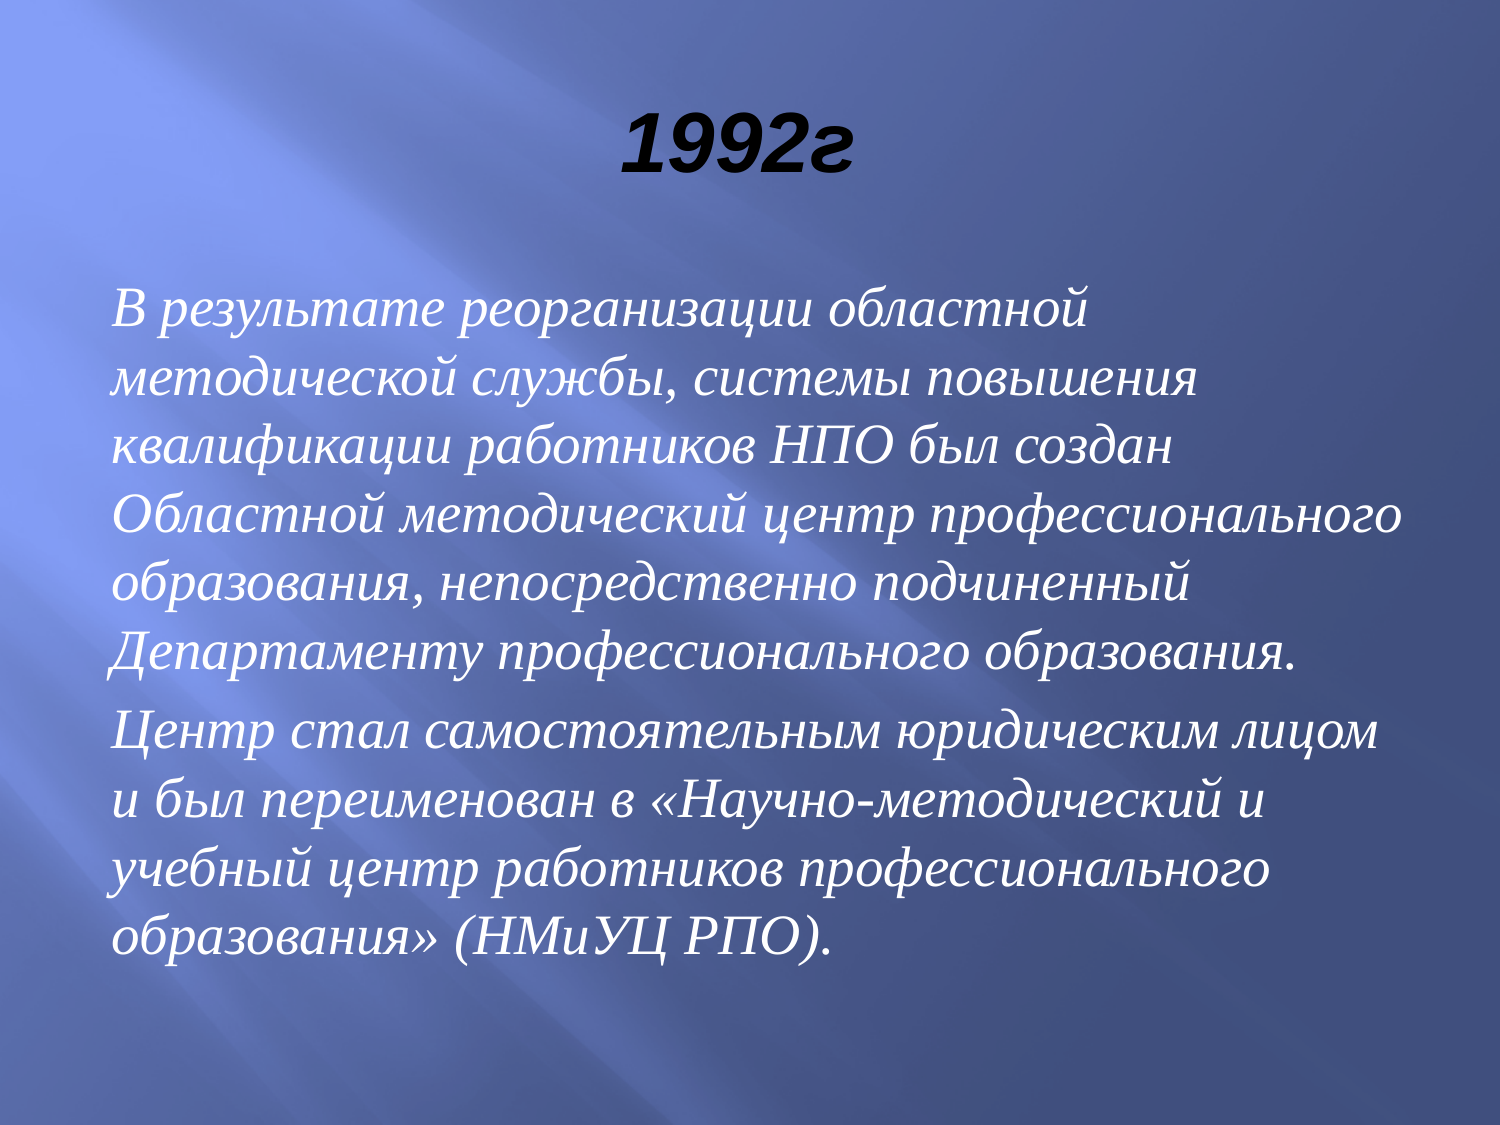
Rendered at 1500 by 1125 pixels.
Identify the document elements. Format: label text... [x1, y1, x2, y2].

title 1992г [75, 45, 1425, 233]
list В результате реорганизации областной методической службы, системы повышения квалификации работников НПО был создан Областной методический центр профессионального образования, непосредственно подчиненный Департаменту профессионального образования. Центр стал самостоятельным юридическим лицом и был переименован в «Научно-методический и учебный центр работников профессионального образования» (НМиУЦ РПО). [75, 262, 1425, 1035]
